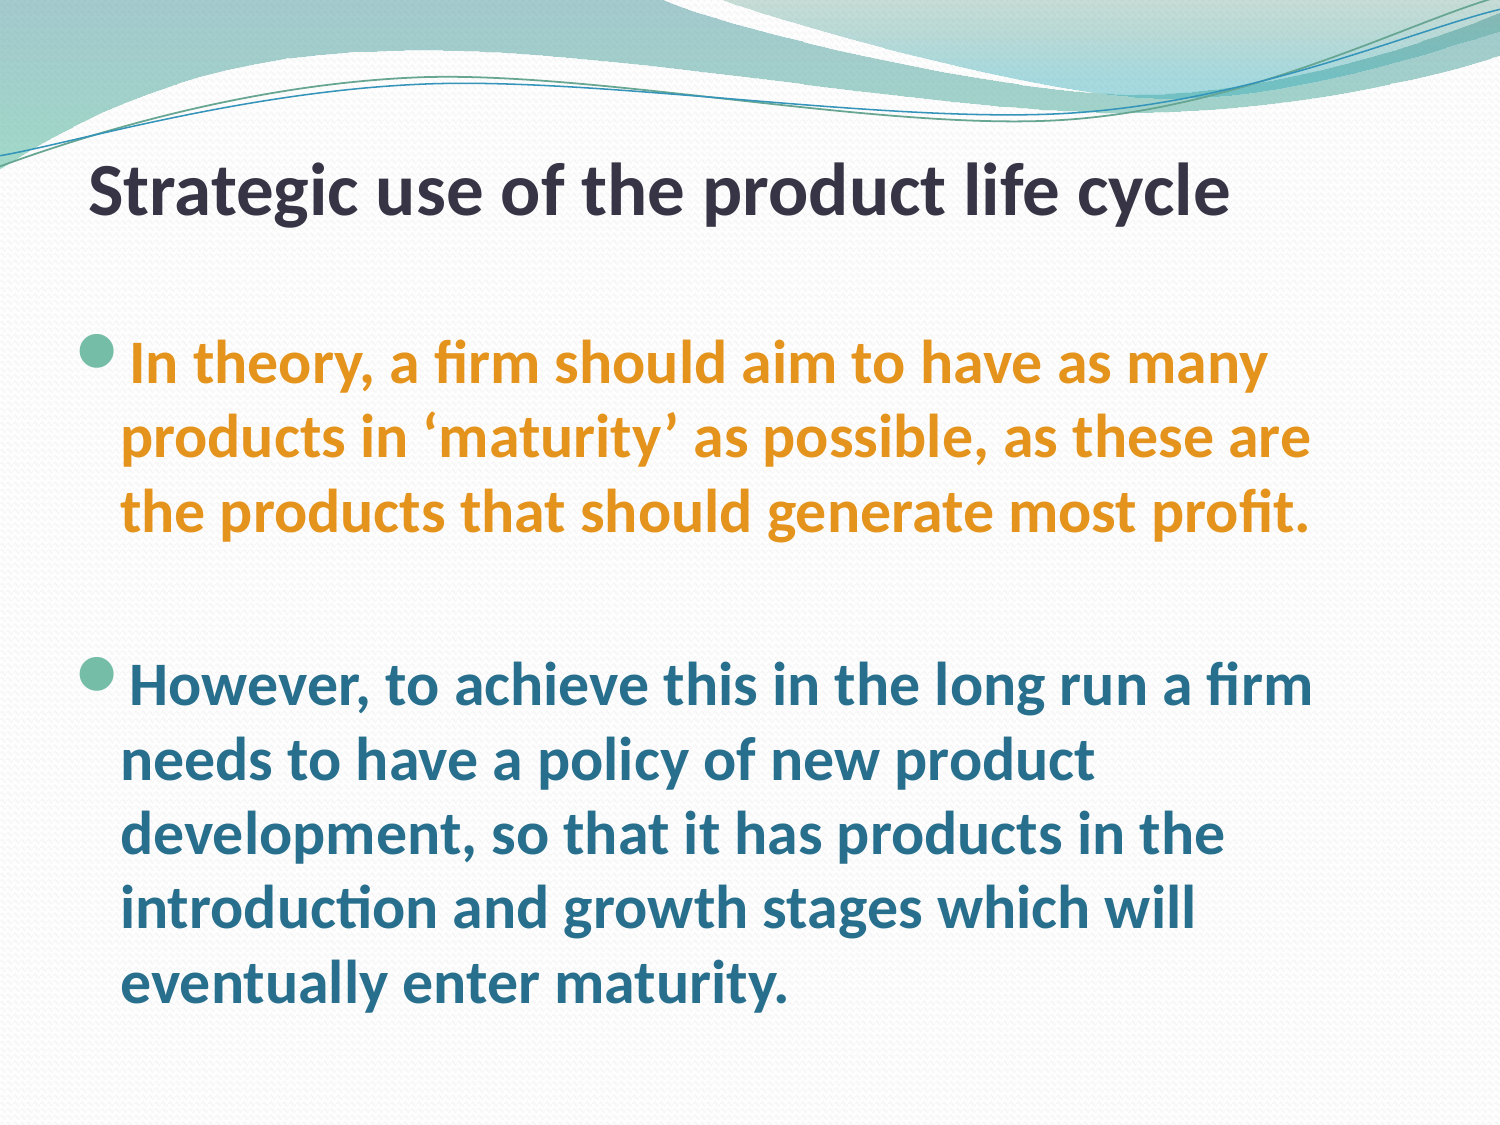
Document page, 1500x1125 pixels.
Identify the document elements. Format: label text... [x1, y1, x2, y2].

title Strategic use of the product life cycle [88, 42, 1439, 231]
list In theory, a firm should aim to have as many products in ‘maturity’ as possible, as these are the products that should generate most profit. However, to achieve this in the long run a firm needs to have a policy of new product development, so that it has products in the introduction and growth stages which will eventually enter maturity. [60, 313, 1410, 1034]
